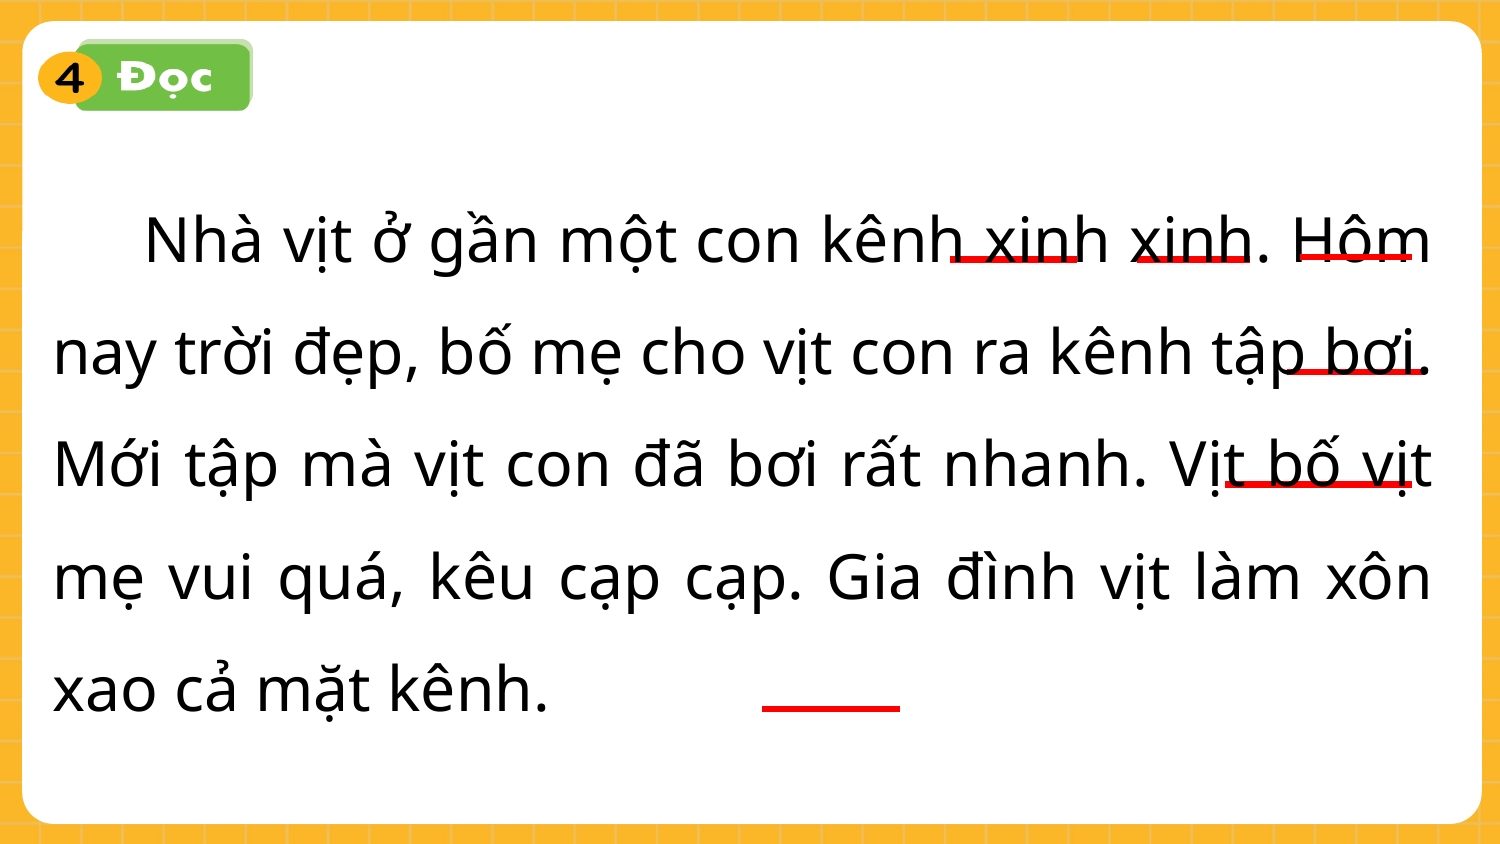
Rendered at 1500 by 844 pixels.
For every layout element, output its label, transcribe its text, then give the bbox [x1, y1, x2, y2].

picture [0, 0, 1500, 844]
text_box Nhà vịt ở gần một con kênh xinh xinh. Hôm nay trời đẹp, bố mẹ cho vịt con ra kênh tập bơi. Mới tập mà vịt con đã bơi rất nhanh. Vịt bố vịt mẹ vui quá, kêu cạp cạp. Gia đình vịt làm xôn xao cả mặt kênh. [37, 154, 1450, 732]
